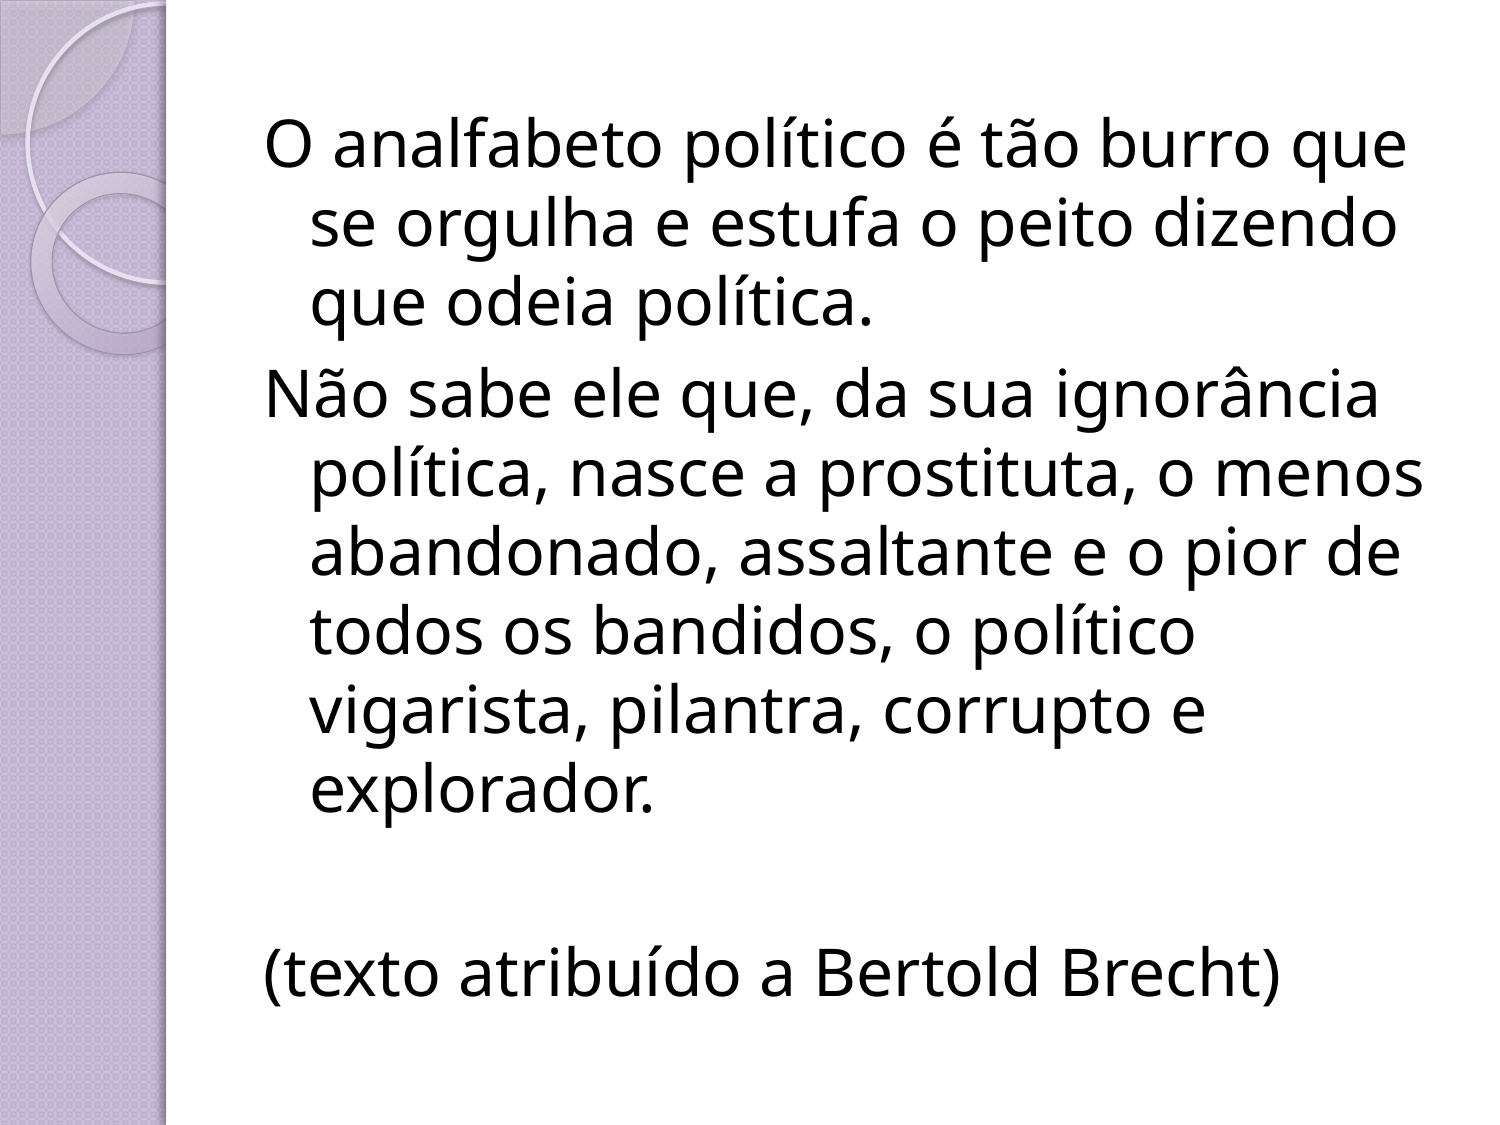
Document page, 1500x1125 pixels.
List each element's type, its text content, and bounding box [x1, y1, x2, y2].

list O analfabeto político é tão burro que se orgulha e estufa o peito dizendo que odeia política. Não sabe ele que, da sua ignorância política, nasce a prostituta, o menos abandonado, assaltante e o pior de todos os bandidos, o político vigarista, pilantra, corrupto e explorador. (texto atribuído a Bertold Brecht) [235, 93, 1466, 1025]
